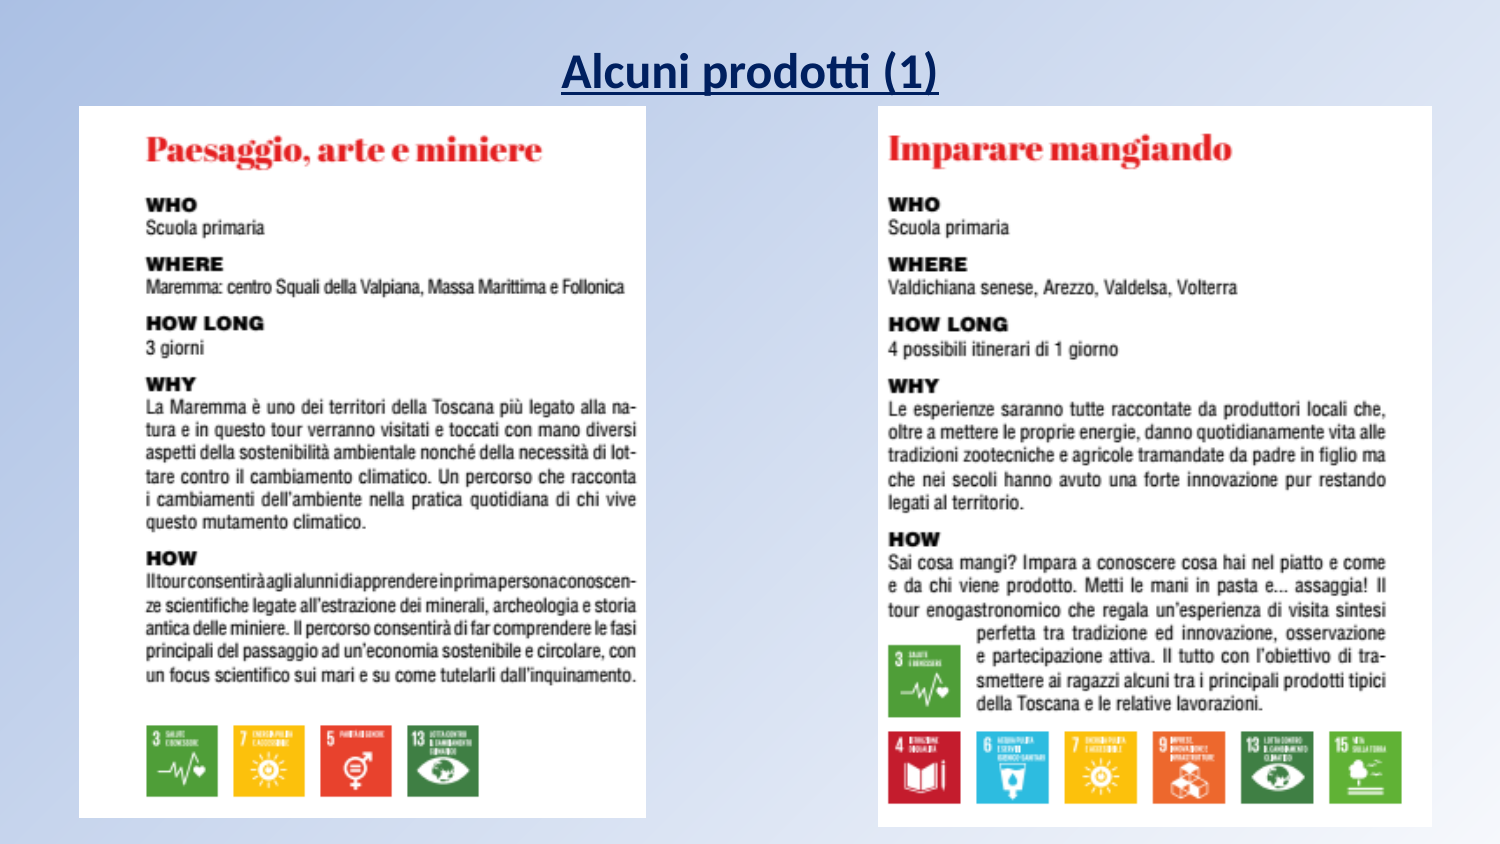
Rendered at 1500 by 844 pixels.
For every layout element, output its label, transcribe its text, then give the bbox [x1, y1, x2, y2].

picture [878, 106, 1432, 827]
text_box Alcuni prodotti (1) [32, 30, 1467, 106]
picture [79, 106, 646, 818]
